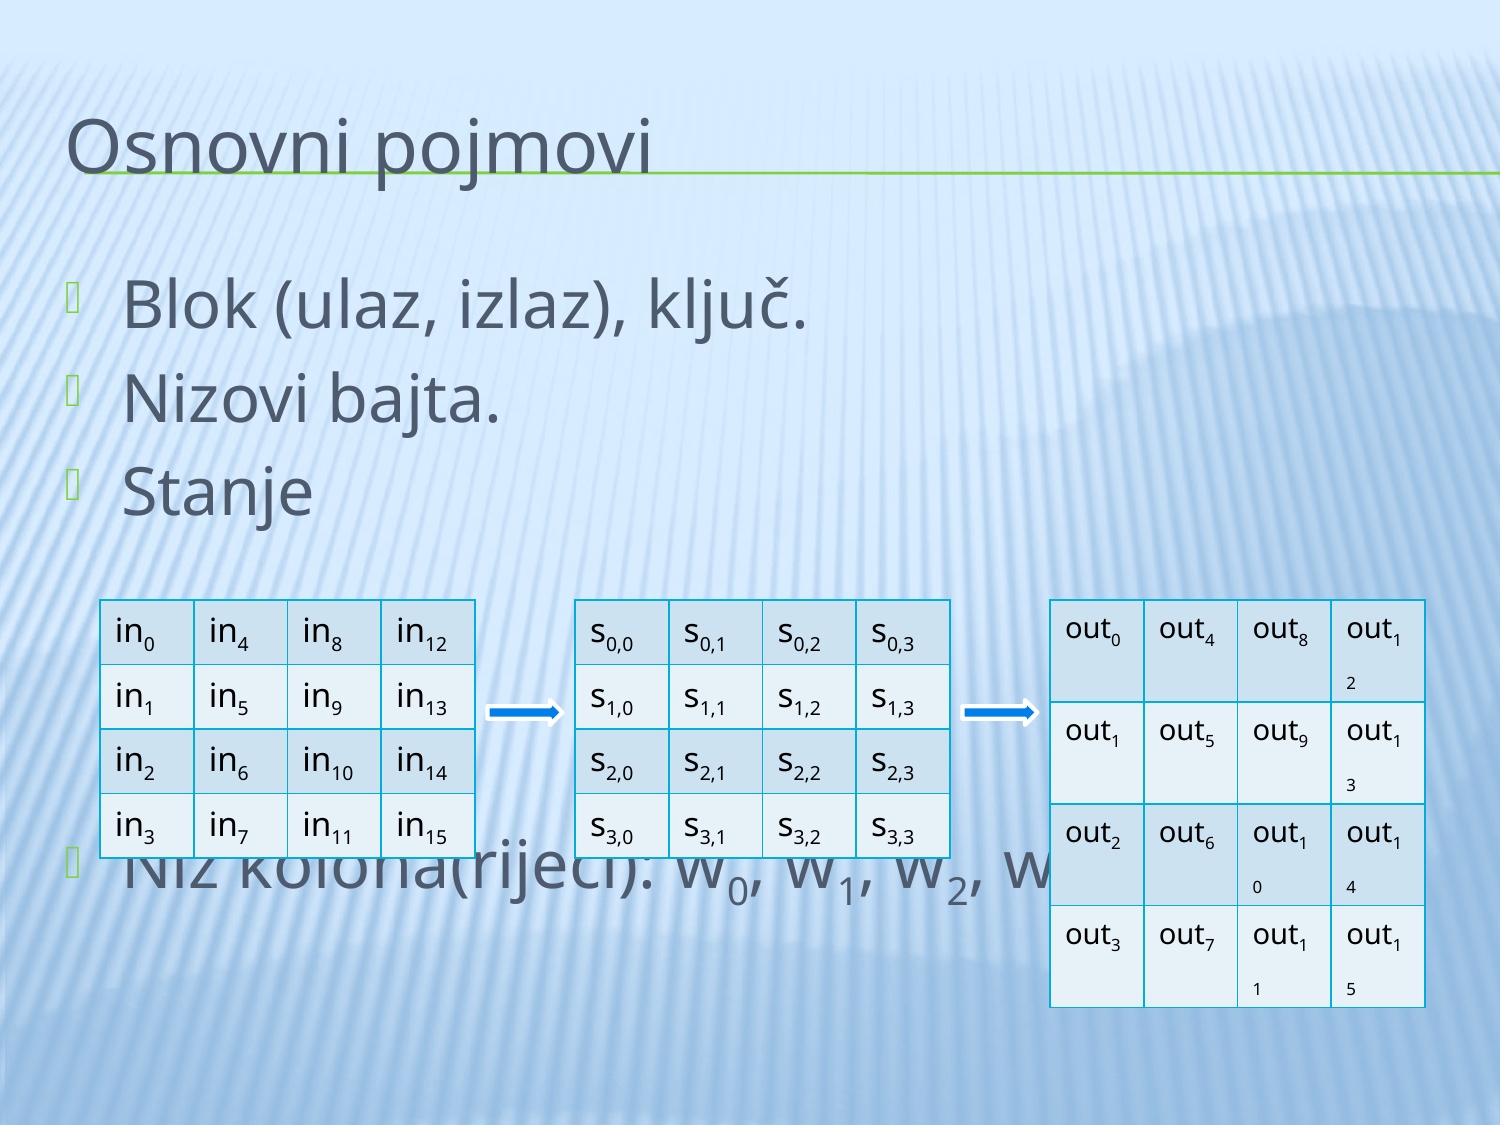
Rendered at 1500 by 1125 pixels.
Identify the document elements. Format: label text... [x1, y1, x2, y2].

table_cell in7 [195, 794, 287, 857]
table_cell out1 [1051, 703, 1143, 803]
table_cell out15 [1332, 906, 1424, 1007]
table_header s0,1 [670, 601, 762, 664]
table_header out8 [1238, 601, 1330, 701]
table_cell in10 [288, 730, 380, 793]
table_cell out14 [1332, 805, 1424, 905]
table_cell in2 [101, 730, 193, 793]
table_cell out6 [1145, 805, 1237, 905]
table_header in4 [195, 601, 287, 664]
table_cell s2,3 [857, 730, 949, 793]
table_cell out5 [1145, 703, 1237, 803]
table_cell s1,3 [857, 665, 949, 728]
table_cell s2,1 [670, 730, 762, 793]
table_cell s1,0 [576, 665, 668, 728]
table_cell in15 [382, 794, 474, 857]
table_header s0,0 [576, 601, 668, 664]
table_cell out9 [1238, 703, 1330, 803]
table_header in12 [382, 601, 474, 664]
table_cell in1 [101, 665, 193, 728]
table_cell out3 [1051, 906, 1143, 1007]
text_box [960, 698, 1040, 727]
table_header s0,3 [857, 601, 949, 664]
table_cell in3 [101, 794, 193, 857]
table_cell out13 [1332, 703, 1424, 803]
text_box [485, 698, 565, 727]
table_cell s3,1 [670, 794, 762, 857]
table_header in8 [288, 601, 380, 664]
list Blok (ulaz, izlaz), ključ. Nizovi bajta. Stanje Niz kolona(riječi): w0, w1, w2, w3. [50, 254, 1475, 998]
table_cell s3,0 [576, 794, 668, 857]
table_cell s3,3 [857, 794, 949, 857]
table_cell out7 [1145, 906, 1237, 1007]
table_cell out10 [1238, 805, 1330, 905]
table_cell in13 [382, 665, 474, 728]
table_header out4 [1145, 601, 1237, 701]
table_cell s2,0 [576, 730, 668, 793]
table_cell s1,2 [763, 665, 855, 728]
table_cell in14 [382, 730, 474, 793]
table_cell in5 [195, 665, 287, 728]
title Osnovni pojmovi [50, 75, 1475, 213]
table_header out12 [1332, 601, 1424, 701]
table_cell s1,1 [670, 665, 762, 728]
table_header out0 [1051, 601, 1143, 701]
table_header s0,2 [763, 601, 855, 664]
table_cell in11 [288, 794, 380, 857]
table_cell out2 [1051, 805, 1143, 905]
table_cell s3,2 [763, 794, 855, 857]
table_cell in6 [195, 730, 287, 793]
table_cell s2,2 [763, 730, 855, 793]
table_header in0 [101, 601, 193, 664]
table_cell in9 [288, 665, 380, 728]
table_cell out11 [1238, 906, 1330, 1007]
